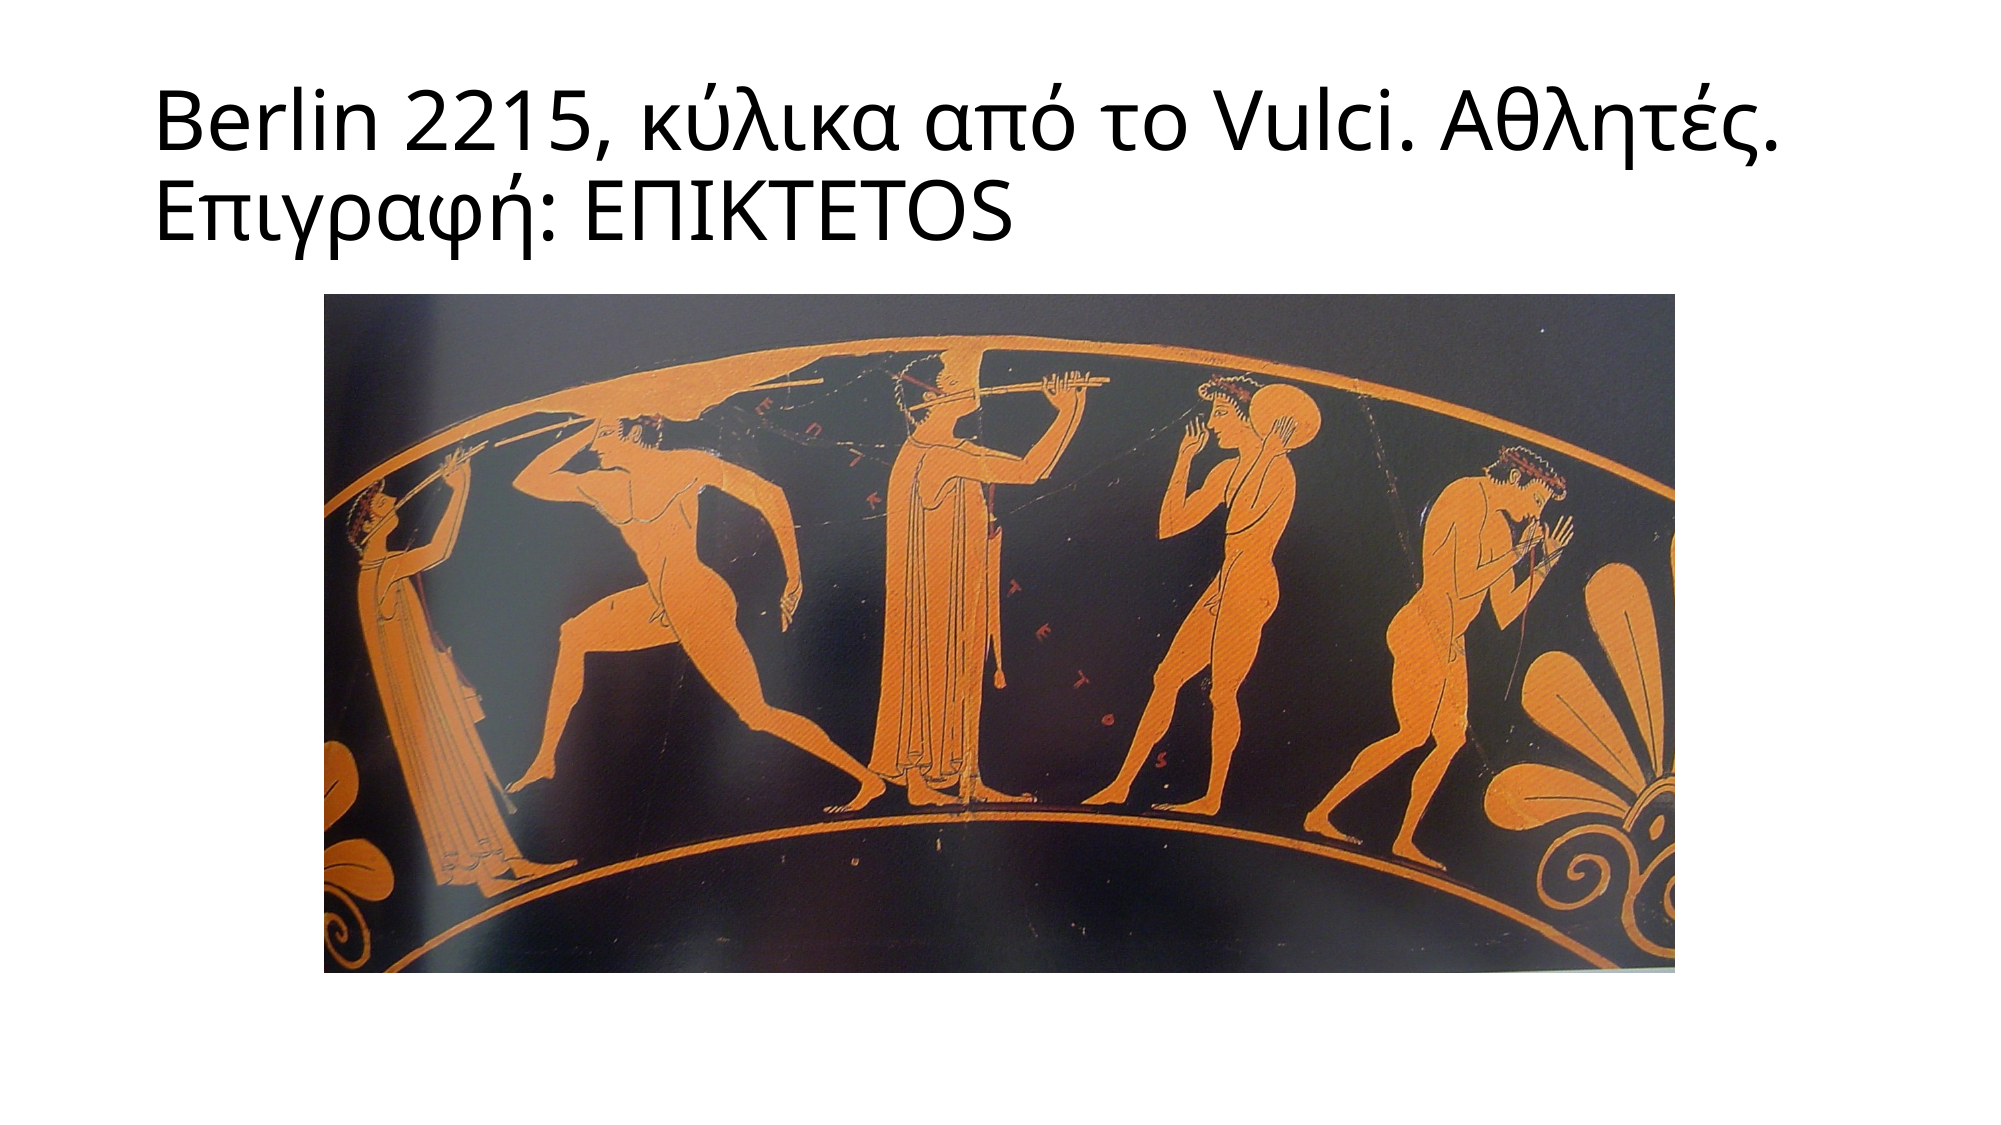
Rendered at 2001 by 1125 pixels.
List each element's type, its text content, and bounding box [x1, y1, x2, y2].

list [324, 294, 1675, 973]
title Berlin 2215, κύλικα από το Vulci. Αθλητές. Επιγραφή: EΠΙΚΤΕΤΟS [137, 59, 1863, 278]
